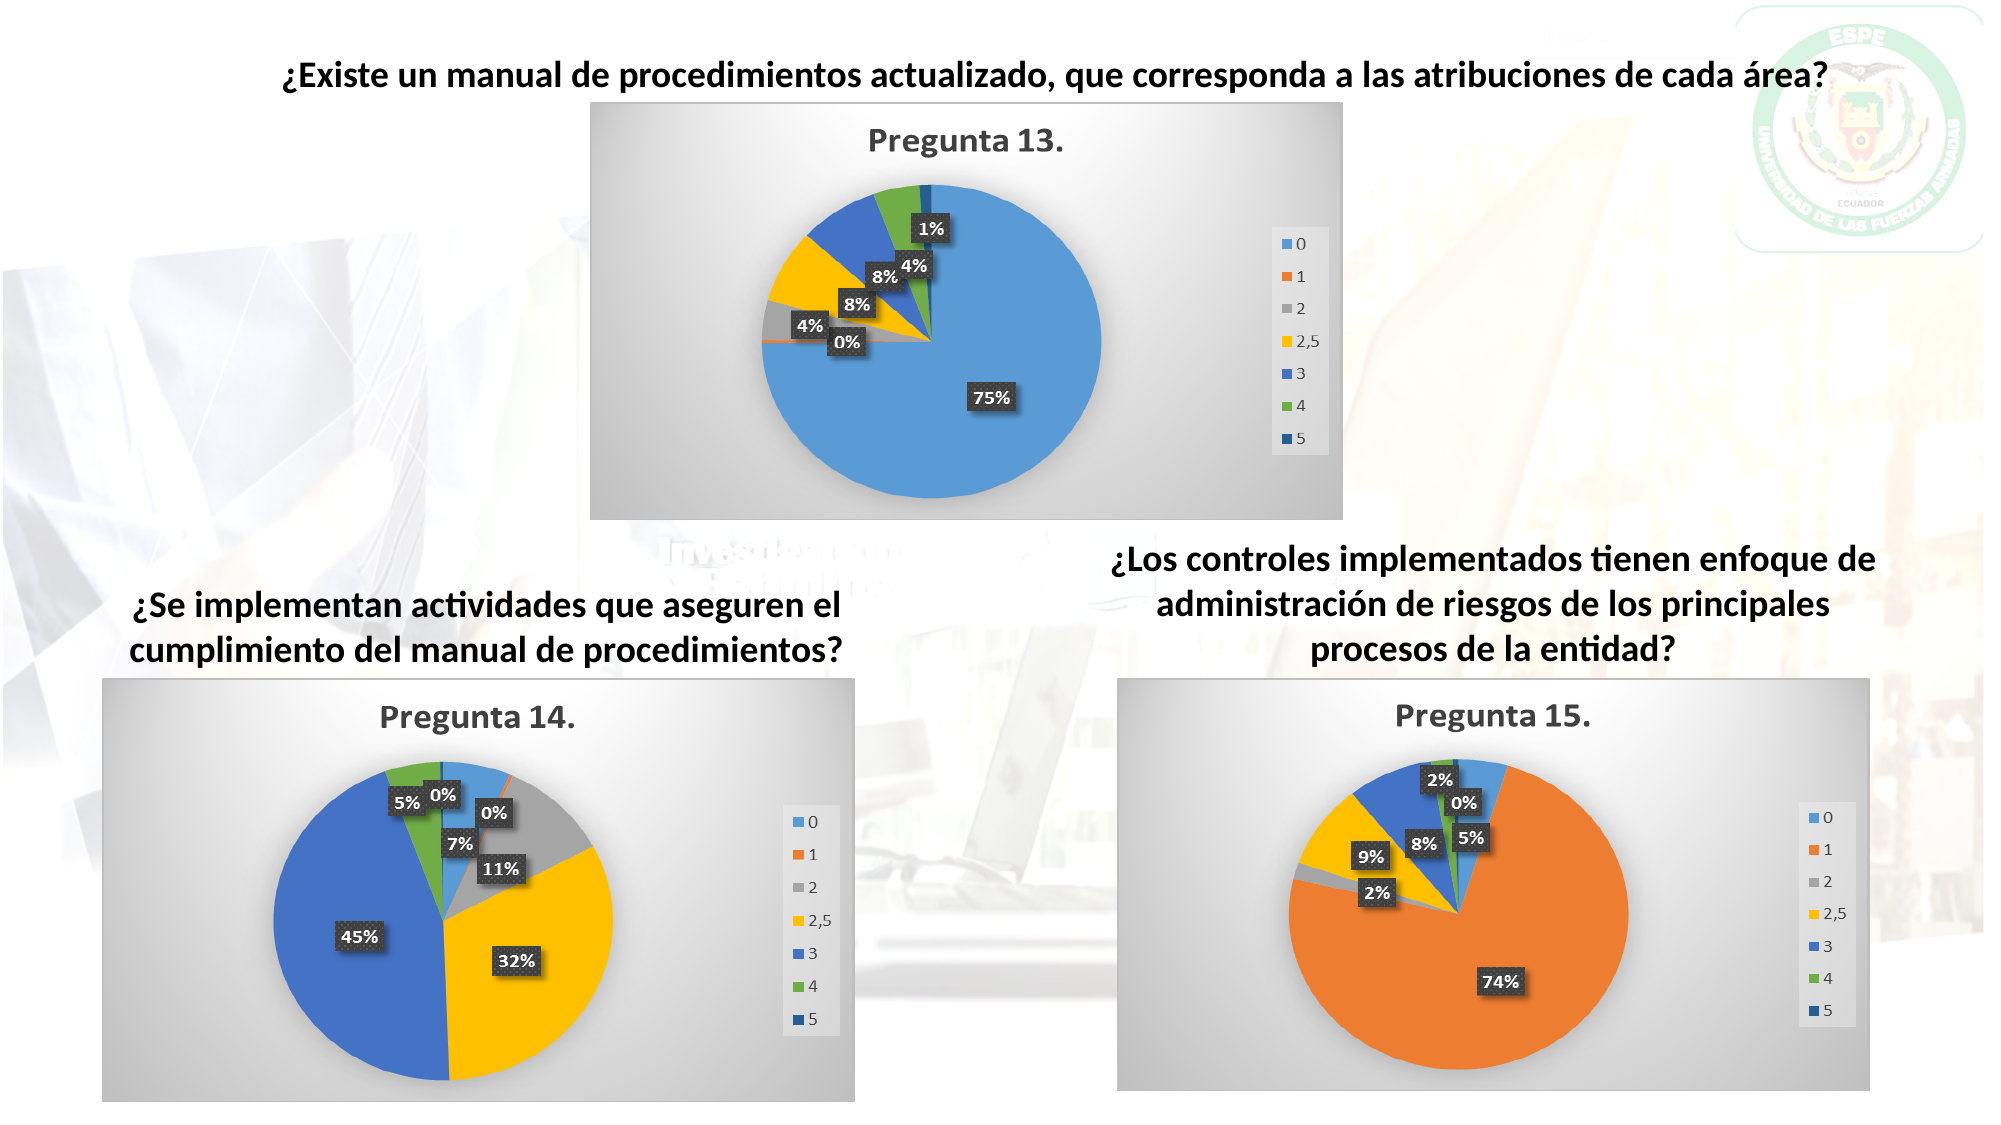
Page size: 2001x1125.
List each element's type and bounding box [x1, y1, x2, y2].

list [590, 102, 1343, 520]
picture [0, 0, 2000, 1125]
